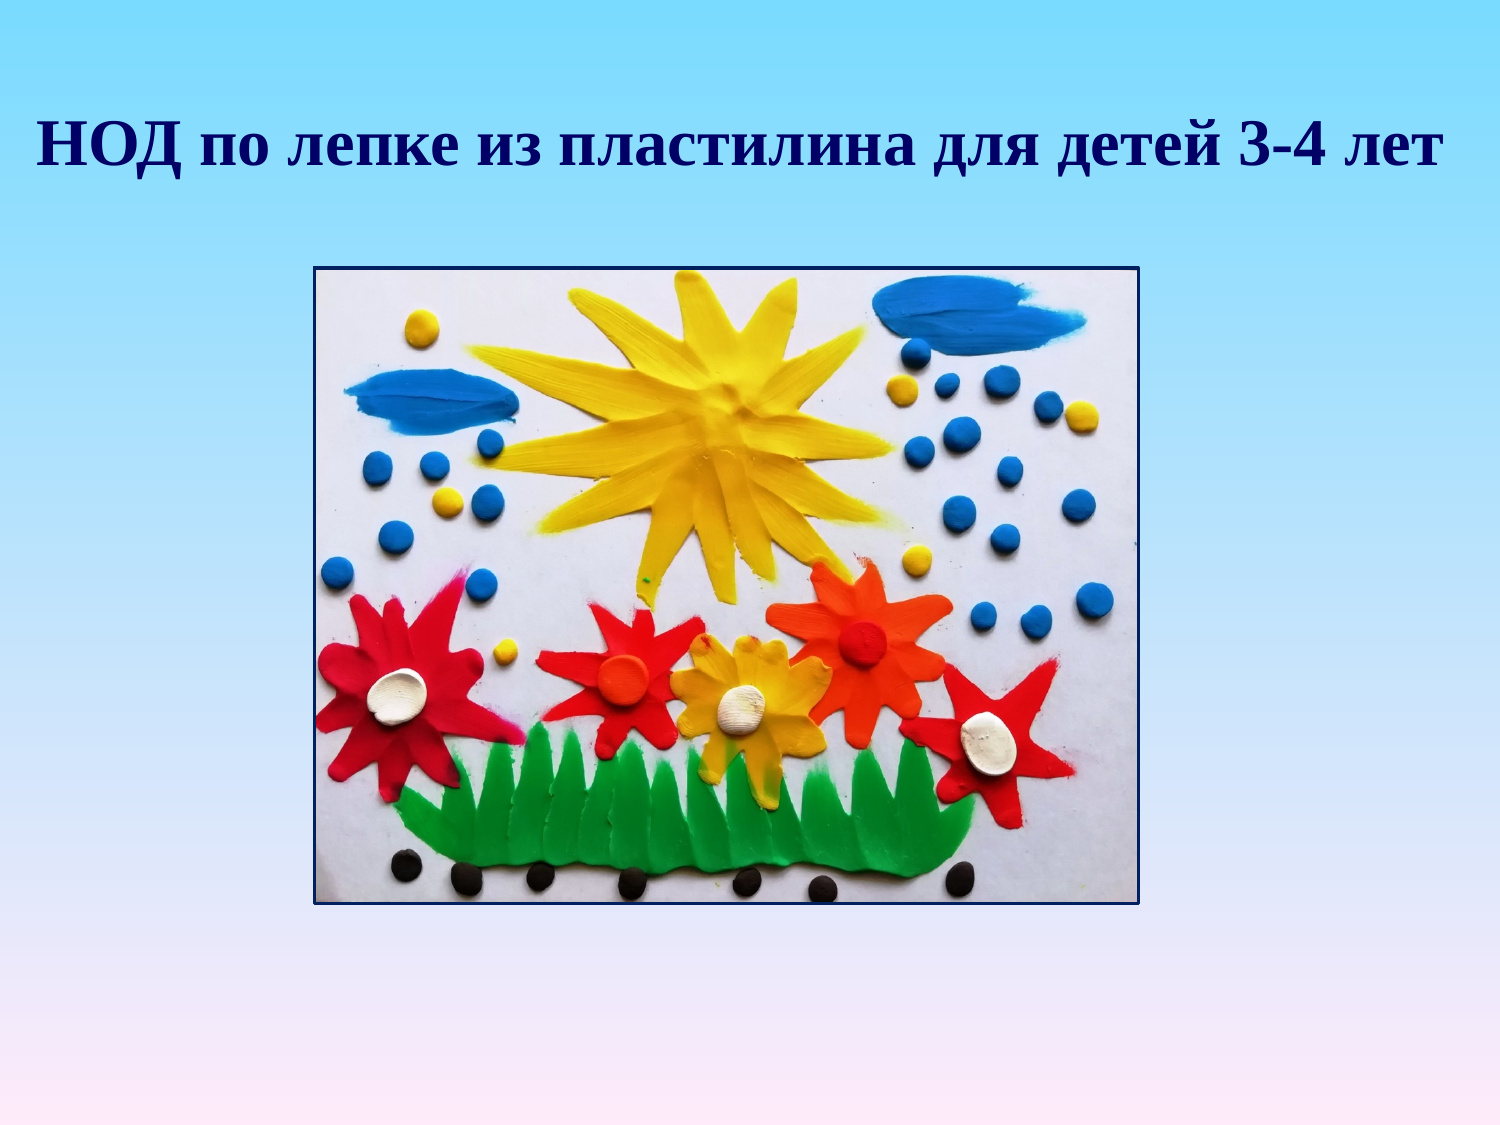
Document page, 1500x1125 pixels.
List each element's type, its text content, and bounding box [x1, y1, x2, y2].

title НОД по лепке из пластилина для детей 3-4 лет [0, 45, 1500, 233]
picture [316, 269, 1137, 903]
